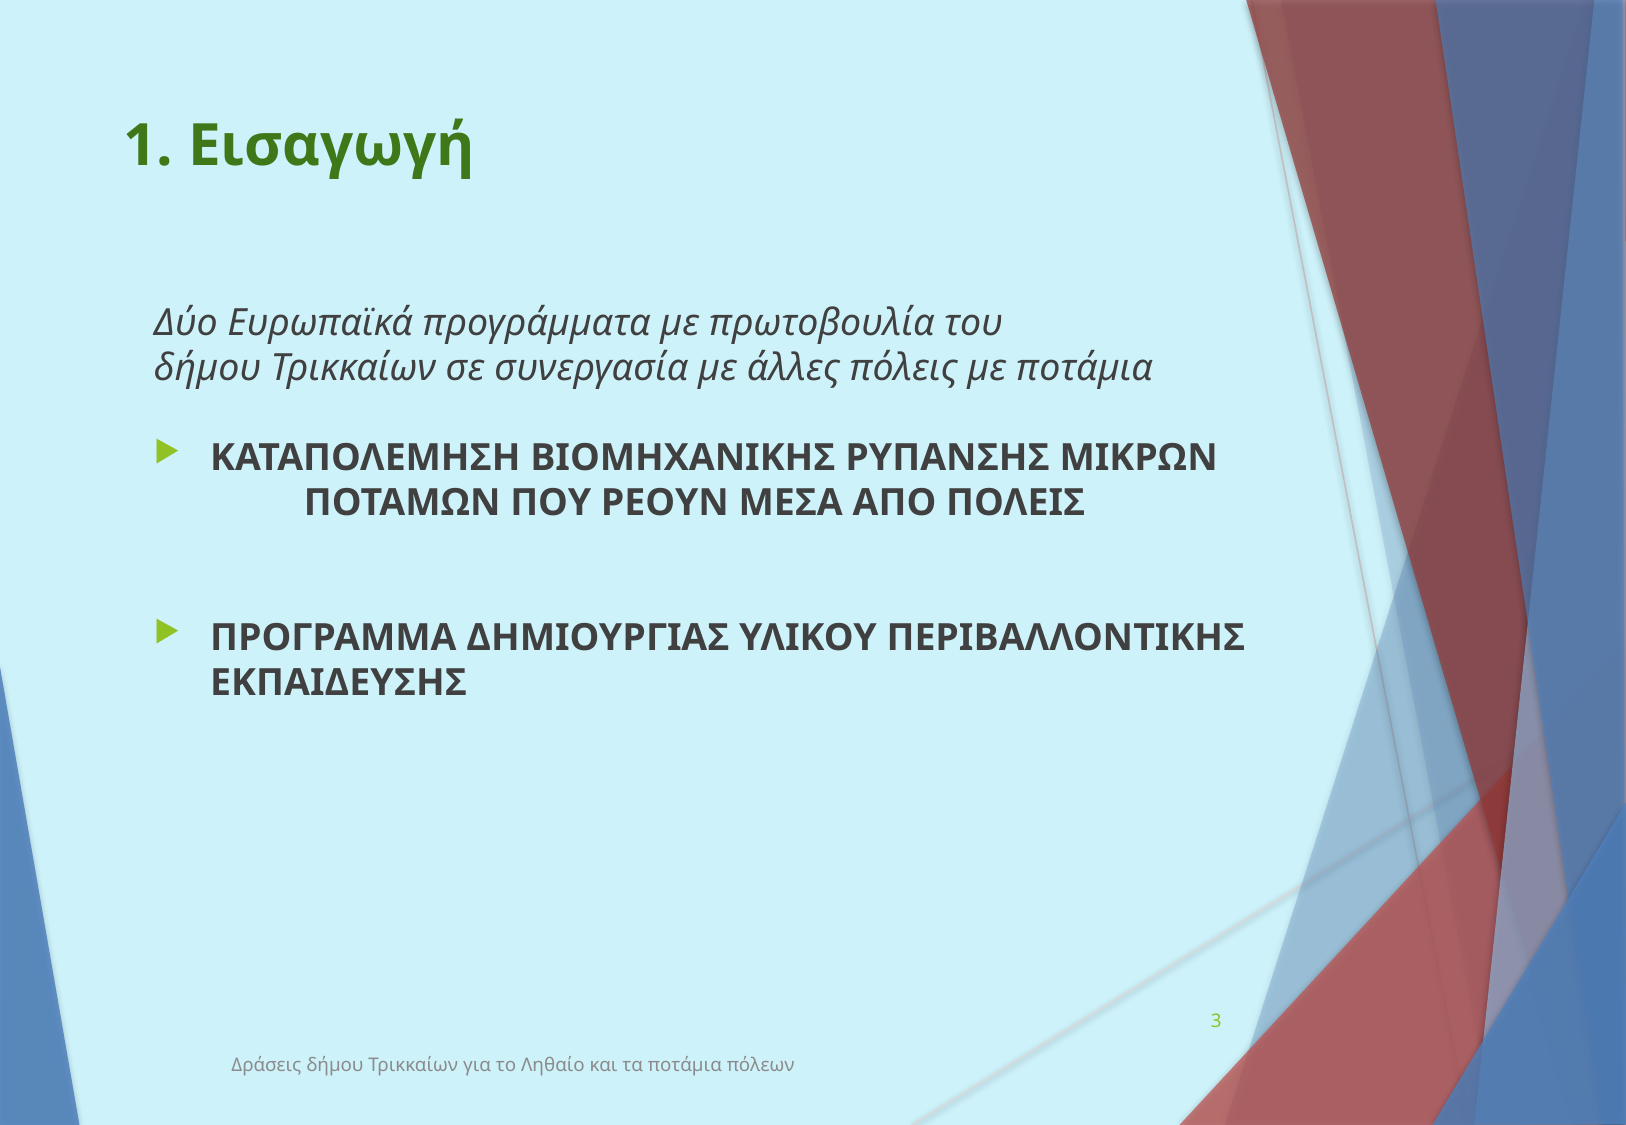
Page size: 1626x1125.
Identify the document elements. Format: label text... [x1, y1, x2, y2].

text_box Δράσεις δήμου Τρικκαίων για το Ληθαίο και τα ποτάμια πόλεων [216, 1029, 1073, 1099]
text_box 1. Εισαγωγή [108, 99, 1237, 291]
text_box Δύο Ευρωπαϊκά προγράμματα με πρωτοβουλία του δήμου Τρικκαίων σε συνεργασία με άλλες πόλεις με ποτάμια ΚΑΤΑΠΟΛΕΜΗΣΗ ΒΙΟΜΗΧΑΝΙΚΗΣ ΡΥΠΑΝΣΗΣ ΜΙΚΡΩΝ ΠΟΤΑΜΩΝ ΠΟΥ ΡΕΟΥΝ ΜΕΣΑ ΑΠΟ ΠΟΛΕΙΣ ΠΡΟΓΡΑΜΜΑ ΔΗΜΙΟΥΡΓΙΑΣ ΥΛΙΚΟΥ ΠΕΡΙΒΑΛΛΟΝΤΙΚΗΣ ΕΚΠΑΙΔΕΥΣΗΣ [139, 290, 1464, 955]
text_box <αριθμός> [1145, 991, 1237, 1051]
